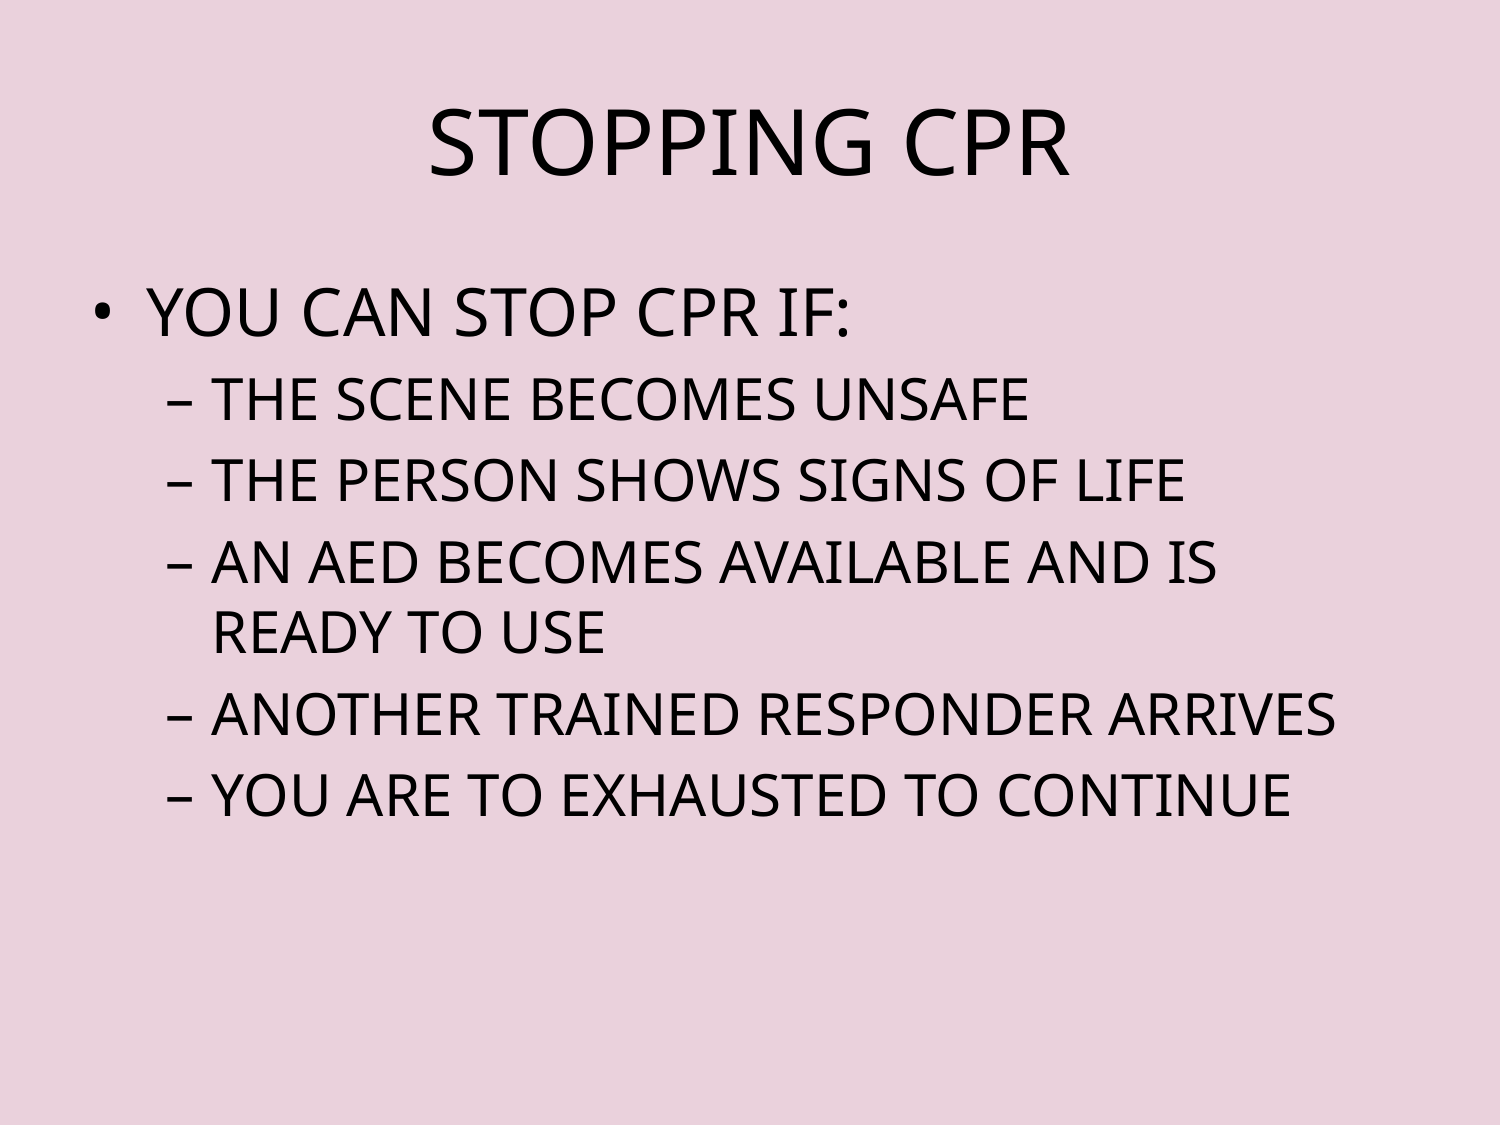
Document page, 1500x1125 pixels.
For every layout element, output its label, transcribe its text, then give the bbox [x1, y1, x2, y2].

list YOU CAN STOP CPR IF: THE SCENE BECOMES UNSAFE THE PERSON SHOWS SIGNS OF LIFE AN AED BECOMES AVAILABLE AND IS READY TO USE ANOTHER TRAINED RESPONDER ARRIVES YOU ARE TO EXHAUSTED TO CONTINUE [75, 262, 1425, 1005]
title STOPPING CPR [75, 45, 1425, 233]
